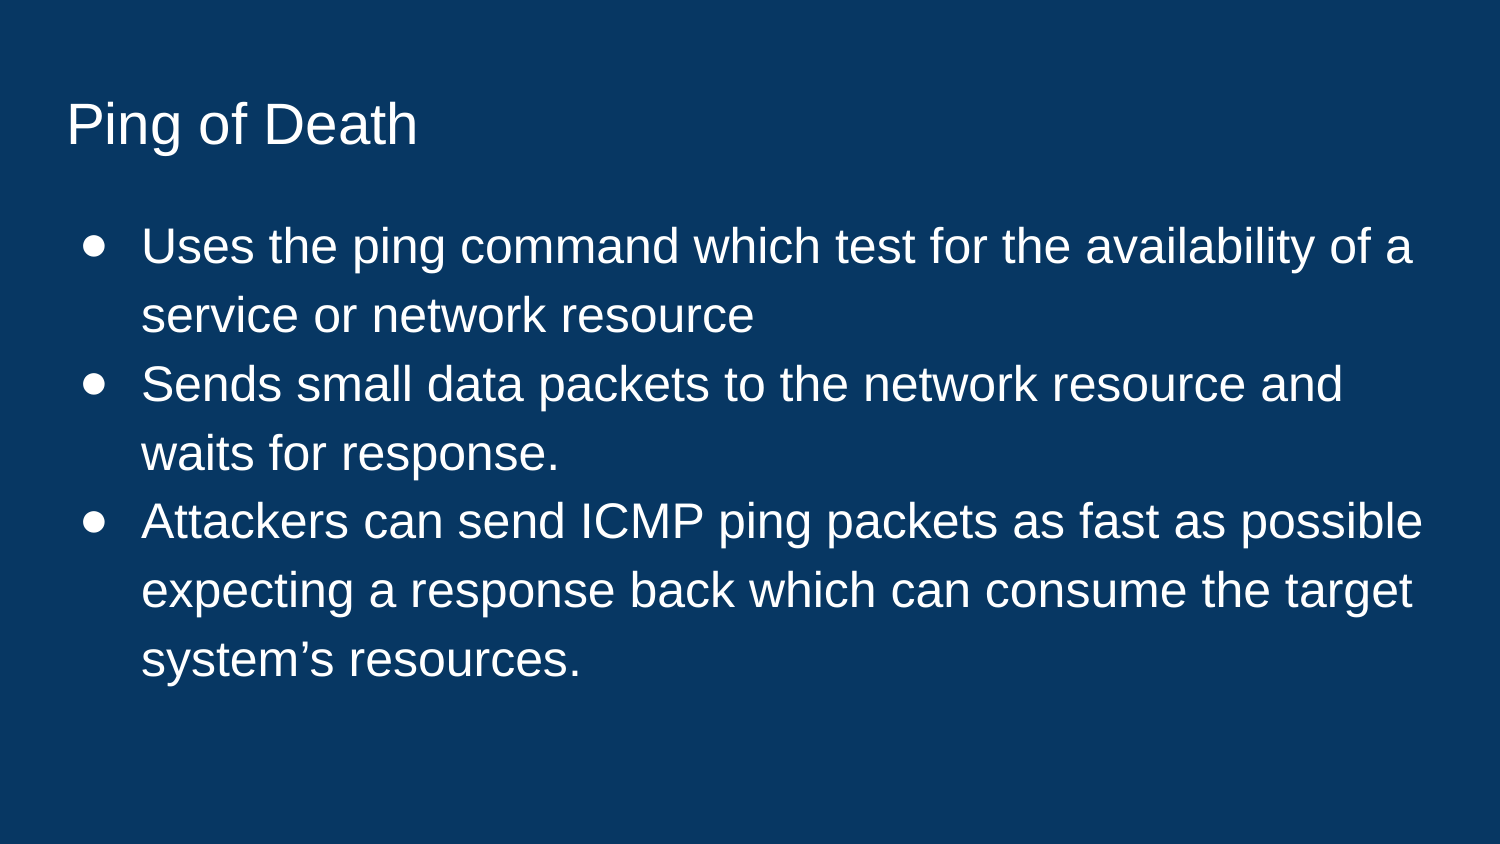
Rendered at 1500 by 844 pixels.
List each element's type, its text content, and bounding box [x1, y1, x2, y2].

title Ping of Death [51, 71, 1449, 166]
list Uses the ping command which test for the availability of a service or network resource Sends small data packets to the network resource and waits for response. Attackers can send ICMP ping packets as fast as possible expecting a response back which can consume the target system’s resources. [51, 189, 1449, 750]
